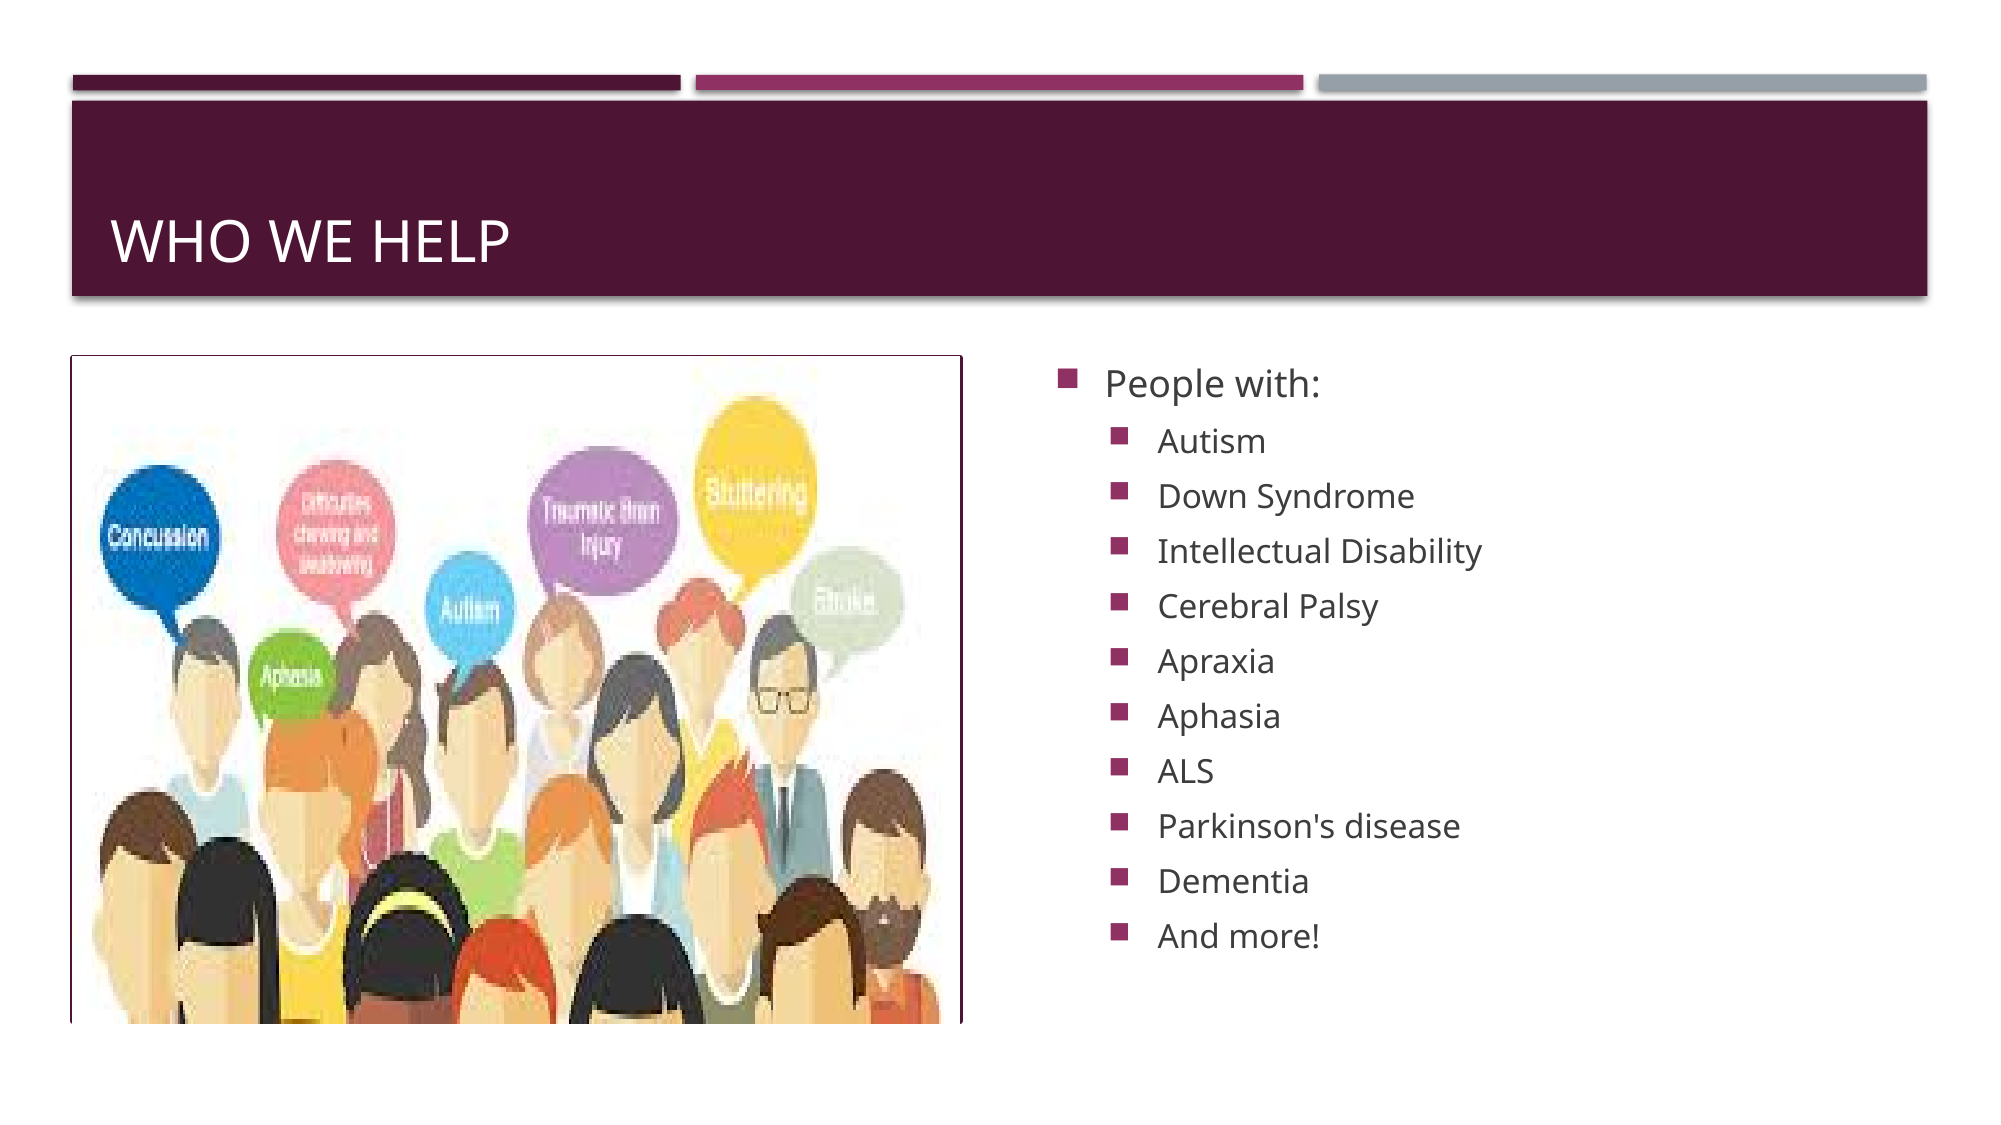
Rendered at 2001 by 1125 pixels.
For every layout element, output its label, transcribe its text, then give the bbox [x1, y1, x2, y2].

picture [71, 355, 961, 1025]
title Who we help [95, 115, 1905, 282]
list People with: Autism Down Syndrome Intellectual Disability Cerebral Palsy Apraxia Aphasia ALS Parkinson's disease Dementia And more! [1039, 357, 1905, 1022]
